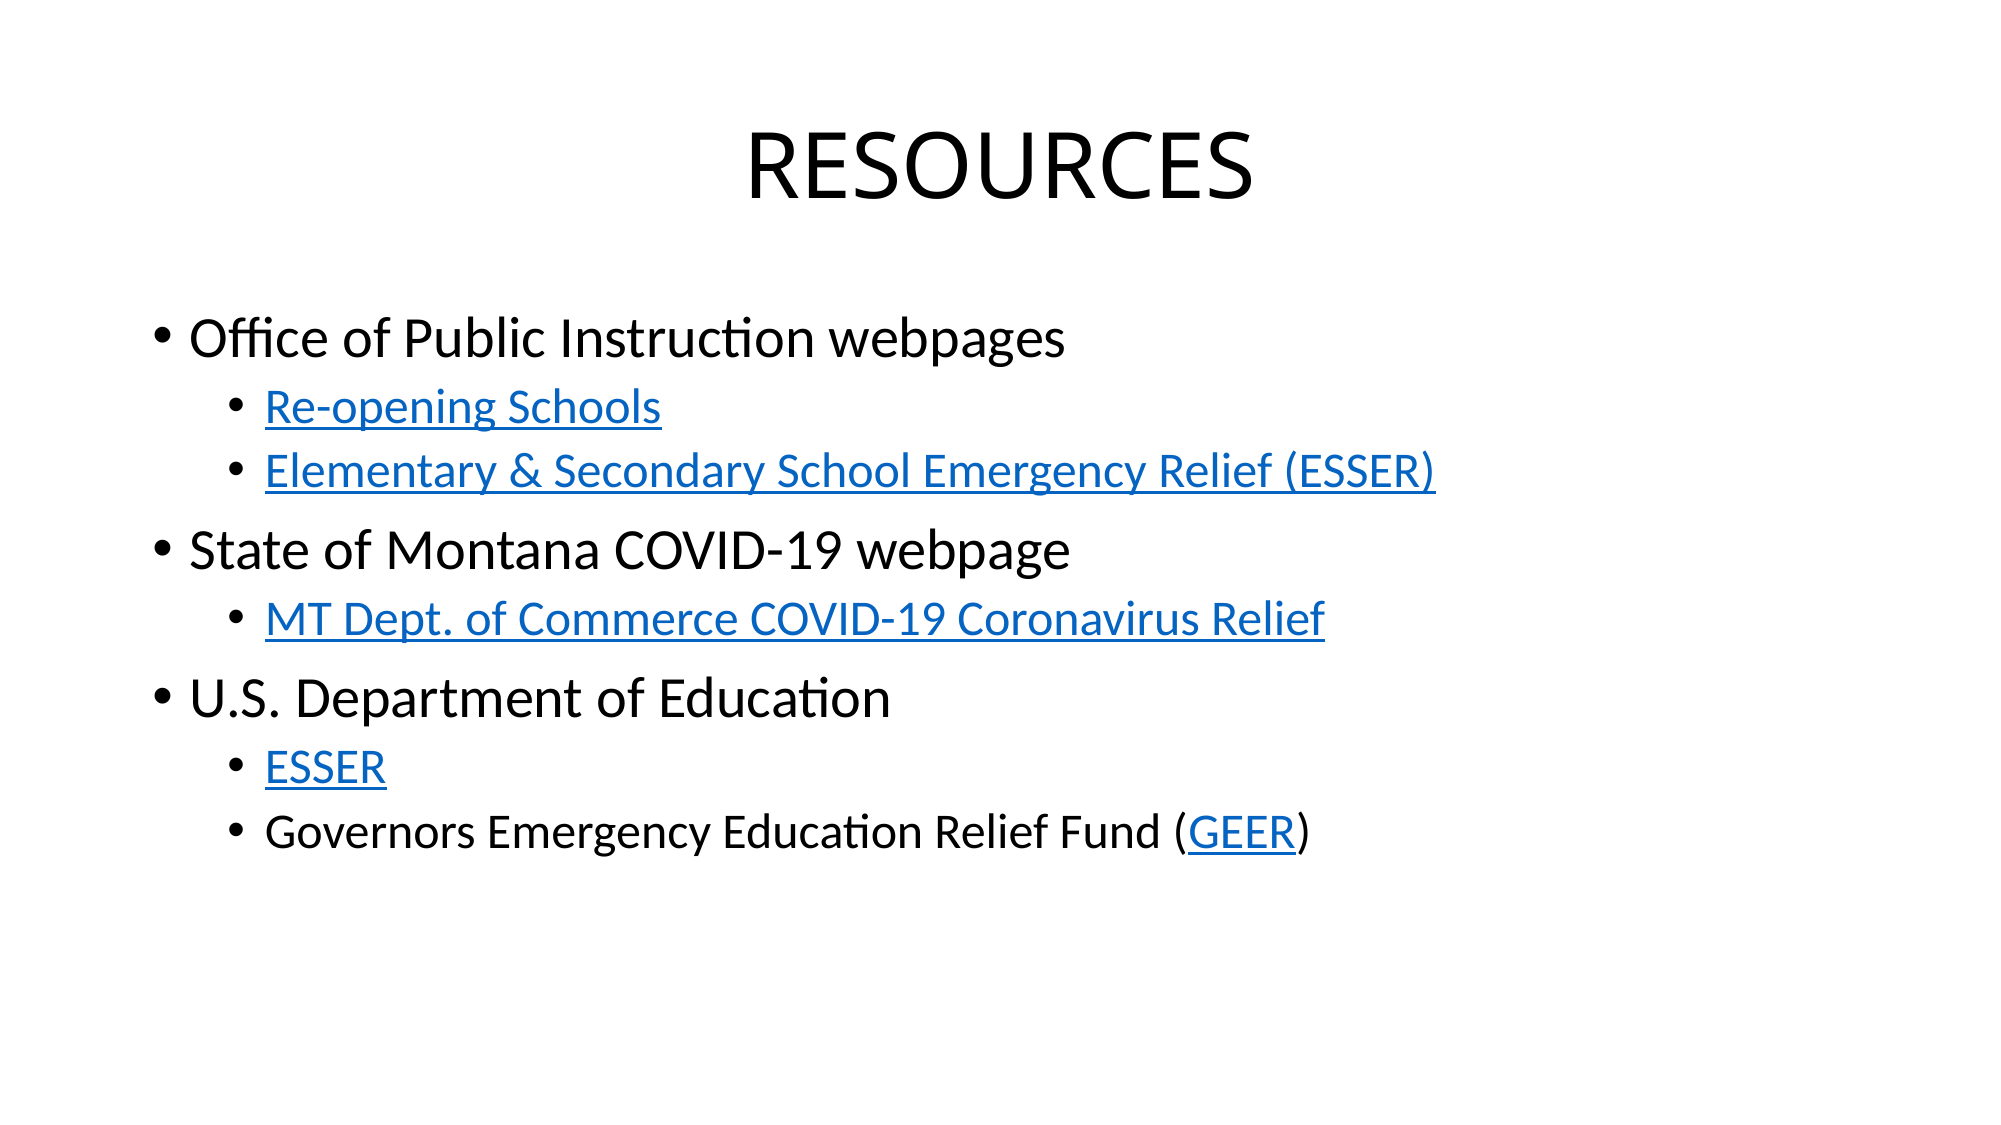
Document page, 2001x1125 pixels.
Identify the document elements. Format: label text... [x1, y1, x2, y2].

list Office of Public Instruction webpages Re-opening Schools Elementary & Secondary School Emergency Relief (ESSER) State of Montana COVID-19 webpage MT Dept. of Commerce COVID-19 Coronavirus Relief U.S. Department of Education ESSER Governors Emergency Education Relief Fund (GEER) [137, 299, 1863, 1014]
title RESOURCES [137, 59, 1863, 278]
